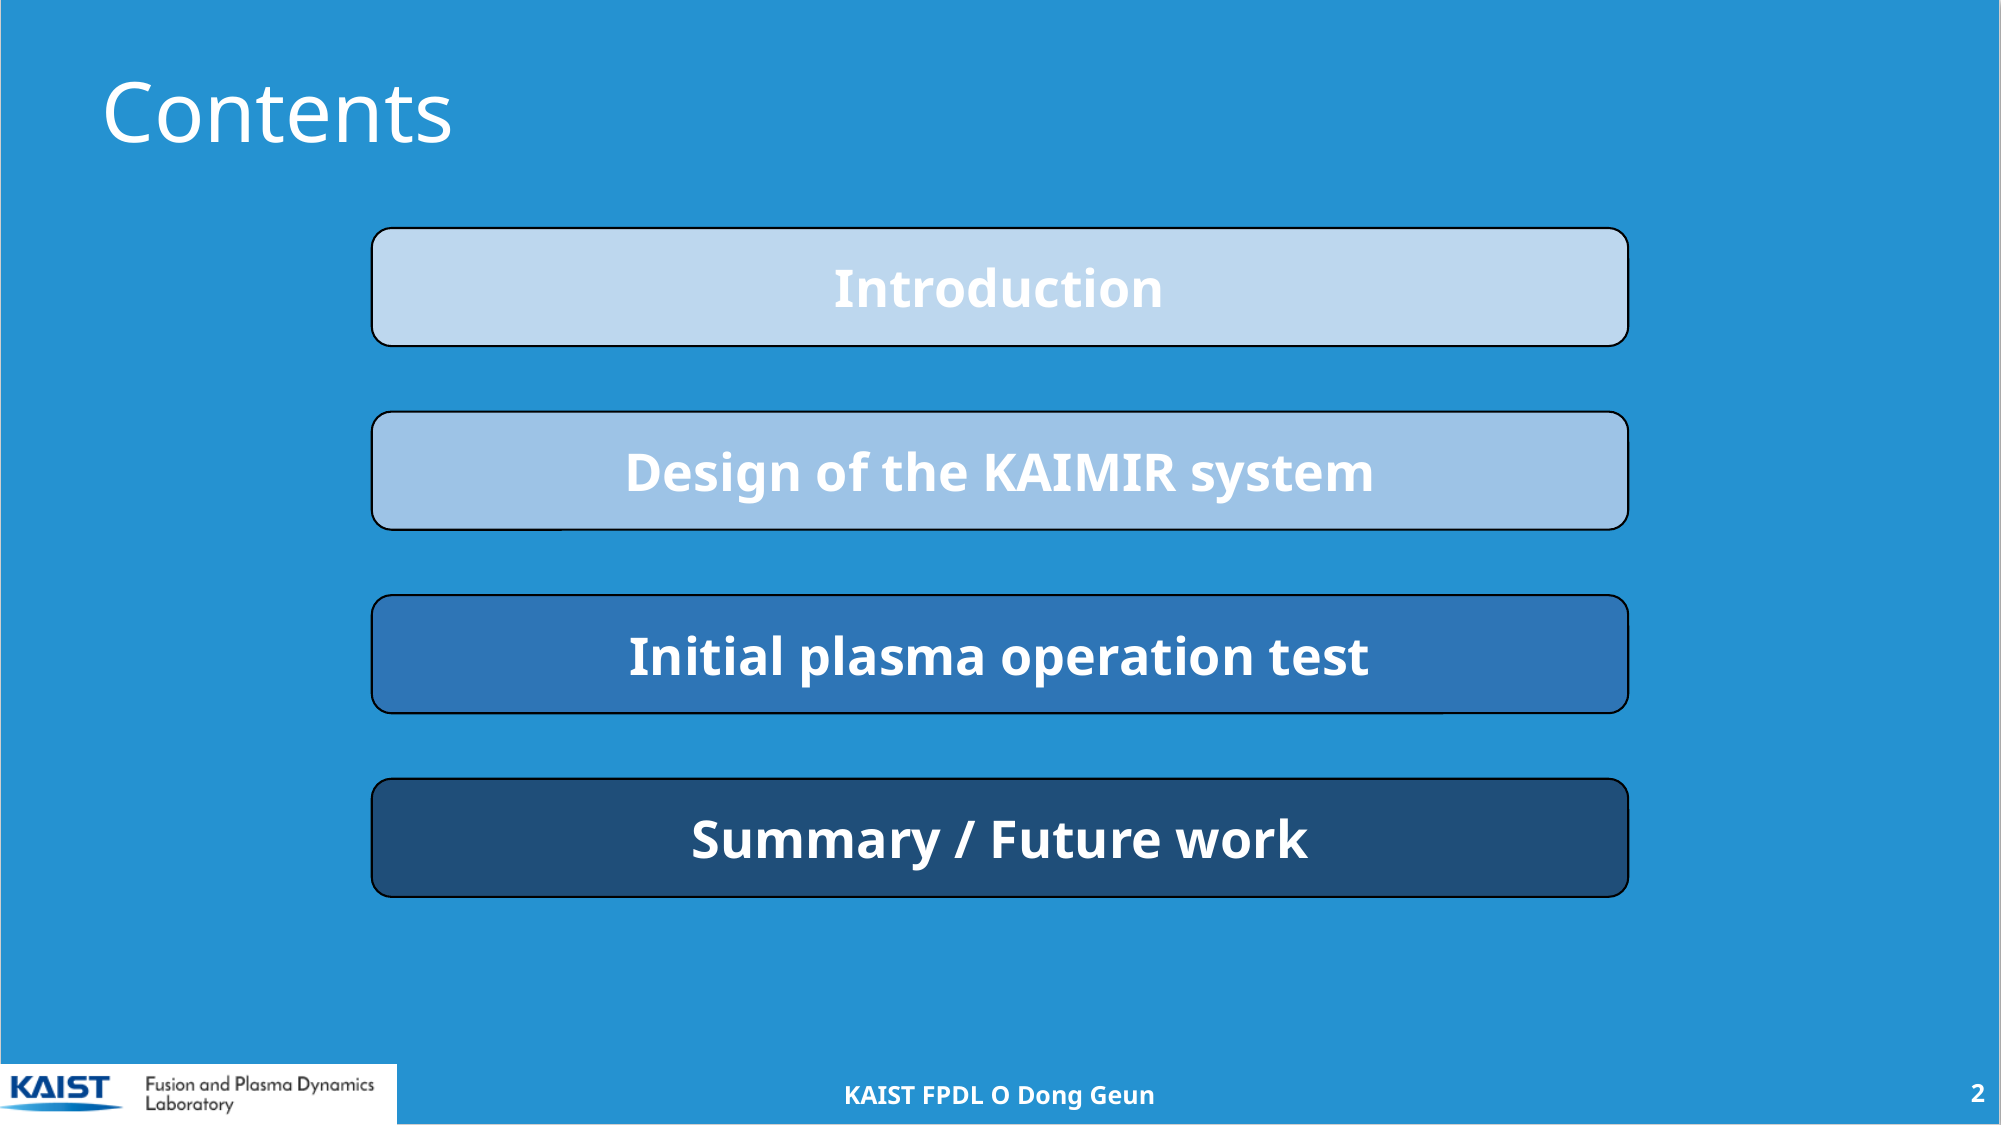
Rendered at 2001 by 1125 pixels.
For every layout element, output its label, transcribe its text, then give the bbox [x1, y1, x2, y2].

footer KAIST FPDL O Dong Geun [662, 1065, 1338, 1125]
text_box Contents [86, 52, 470, 167]
picture [0, 1064, 397, 1125]
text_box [371, 227, 1629, 897]
slide_number 2 [1550, 1064, 2000, 1125]
